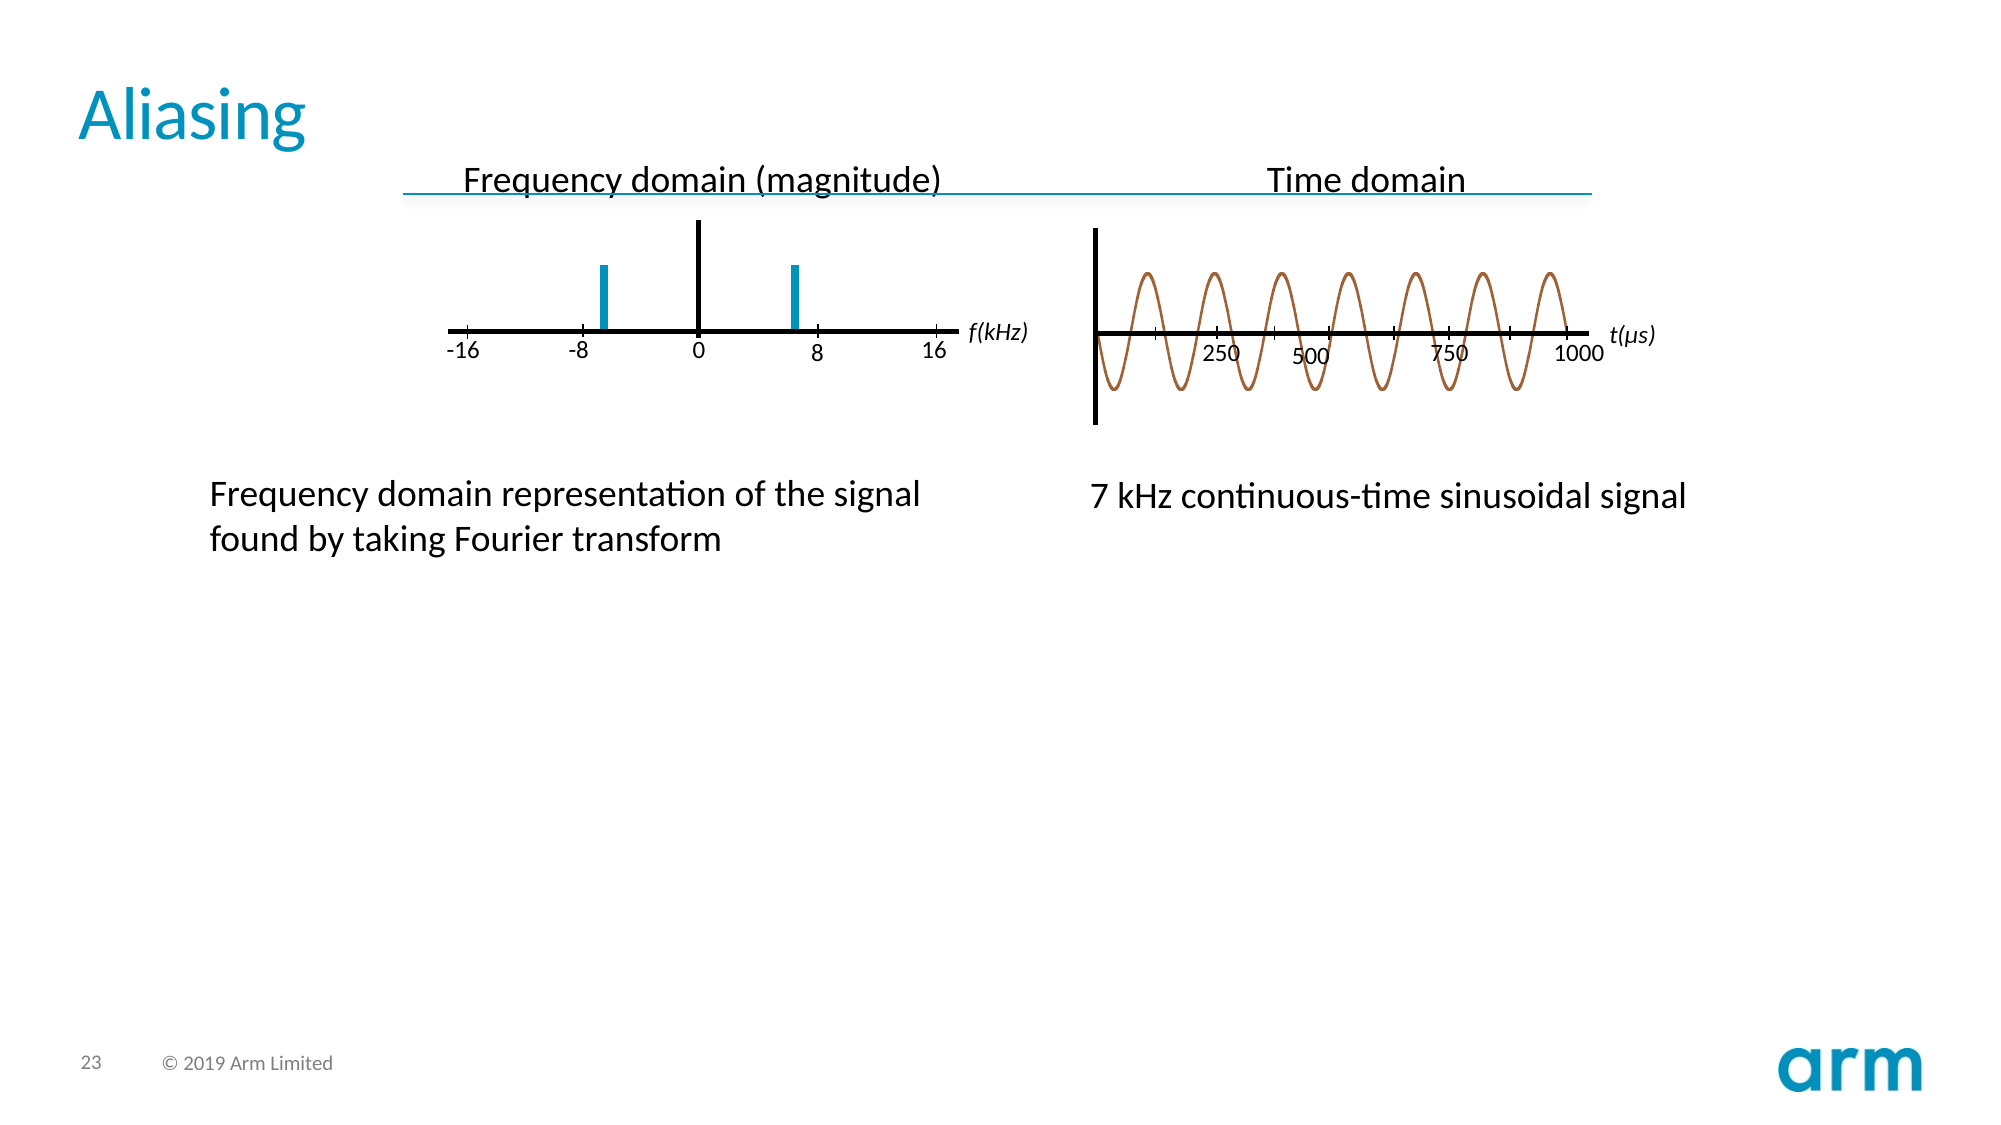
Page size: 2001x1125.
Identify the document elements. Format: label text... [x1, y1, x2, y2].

text_box f(kHz) [968, 315, 1045, 346]
picture [1778, 1048, 1794, 1067]
text_box 7 kHz continuous-time sinusoidal signal [1075, 463, 1703, 524]
text_box Frequency domain (magnitude) [448, 201, 958, 207]
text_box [1202, 336, 1591, 370]
text_box Time domain [1252, 195, 1482, 199]
picture [1778, 1072, 1794, 1092]
picture [1096, 272, 1568, 325]
title Aliasing [78, 78, 1922, 186]
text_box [446, 220, 960, 368]
text_box Frequency domain (magnitude) [448, 147, 958, 193]
picture [1889, 1048, 1903, 1053]
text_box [1096, 325, 1589, 341]
text_box Frequency domain (magnitude) [448, 195, 958, 199]
text_box Time domain [1252, 201, 1482, 207]
text_box Frequency domain representation of the signal found by taking Fourier transform [195, 461, 1022, 612]
picture [1911, 1048, 1922, 1062]
picture [1803, 1048, 1922, 1092]
picture [1788, 1056, 1812, 1083]
text_box t(µs) [1609, 318, 1686, 349]
text_box Time domain [1252, 147, 1482, 193]
picture [1096, 341, 1568, 391]
